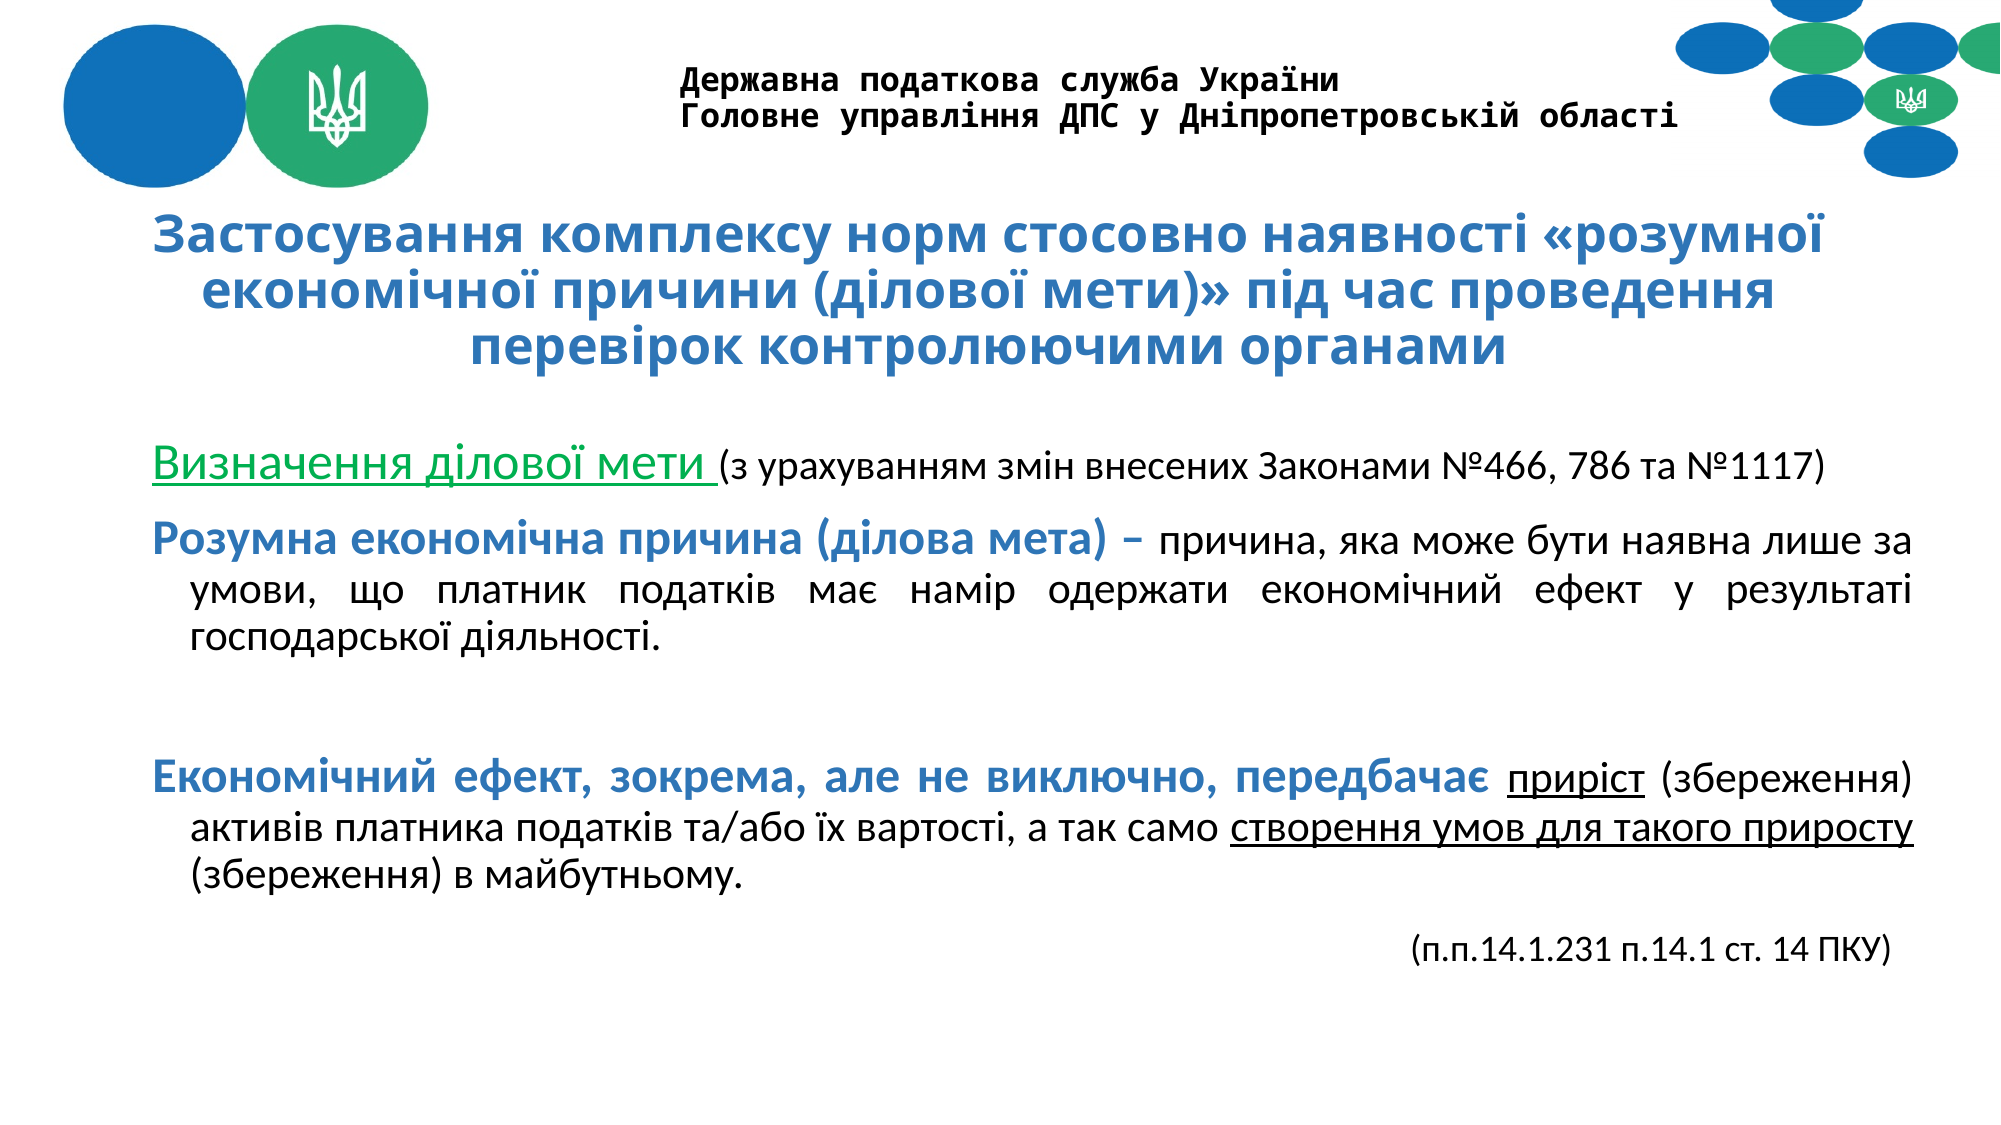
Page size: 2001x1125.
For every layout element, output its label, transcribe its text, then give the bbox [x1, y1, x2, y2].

picture [59, 19, 455, 194]
picture [1671, 0, 2000, 180]
text_box Державна податкова служба України Головне управління ДПС у Дніпропетровській області [665, 34, 1671, 163]
title Застосування комплексу норм стосовно наявності «розумної економічної причини (ділової мети)» під час проведення перевірок контролюючими органами [67, 211, 1911, 371]
list Визначення ділової мети (з урахуванням змін внесених Законами №466, 786 та №1117) Розумна економічна причина (ділова мета) – причина, яка може бути наявна лише за умови, що платник податків має намір одержати економічний ефект у результаті господарської діяльності. Економічний ефект, зокрема, але не виключно, передбачає приріст (збереження) активів платника податків та/або їх вартості, а так само створення умов для такого приросту (збереження) в майбутньому. (п.п.14.1.231 п.14.1 ст. 14 ПКУ) [137, 343, 1929, 1014]
